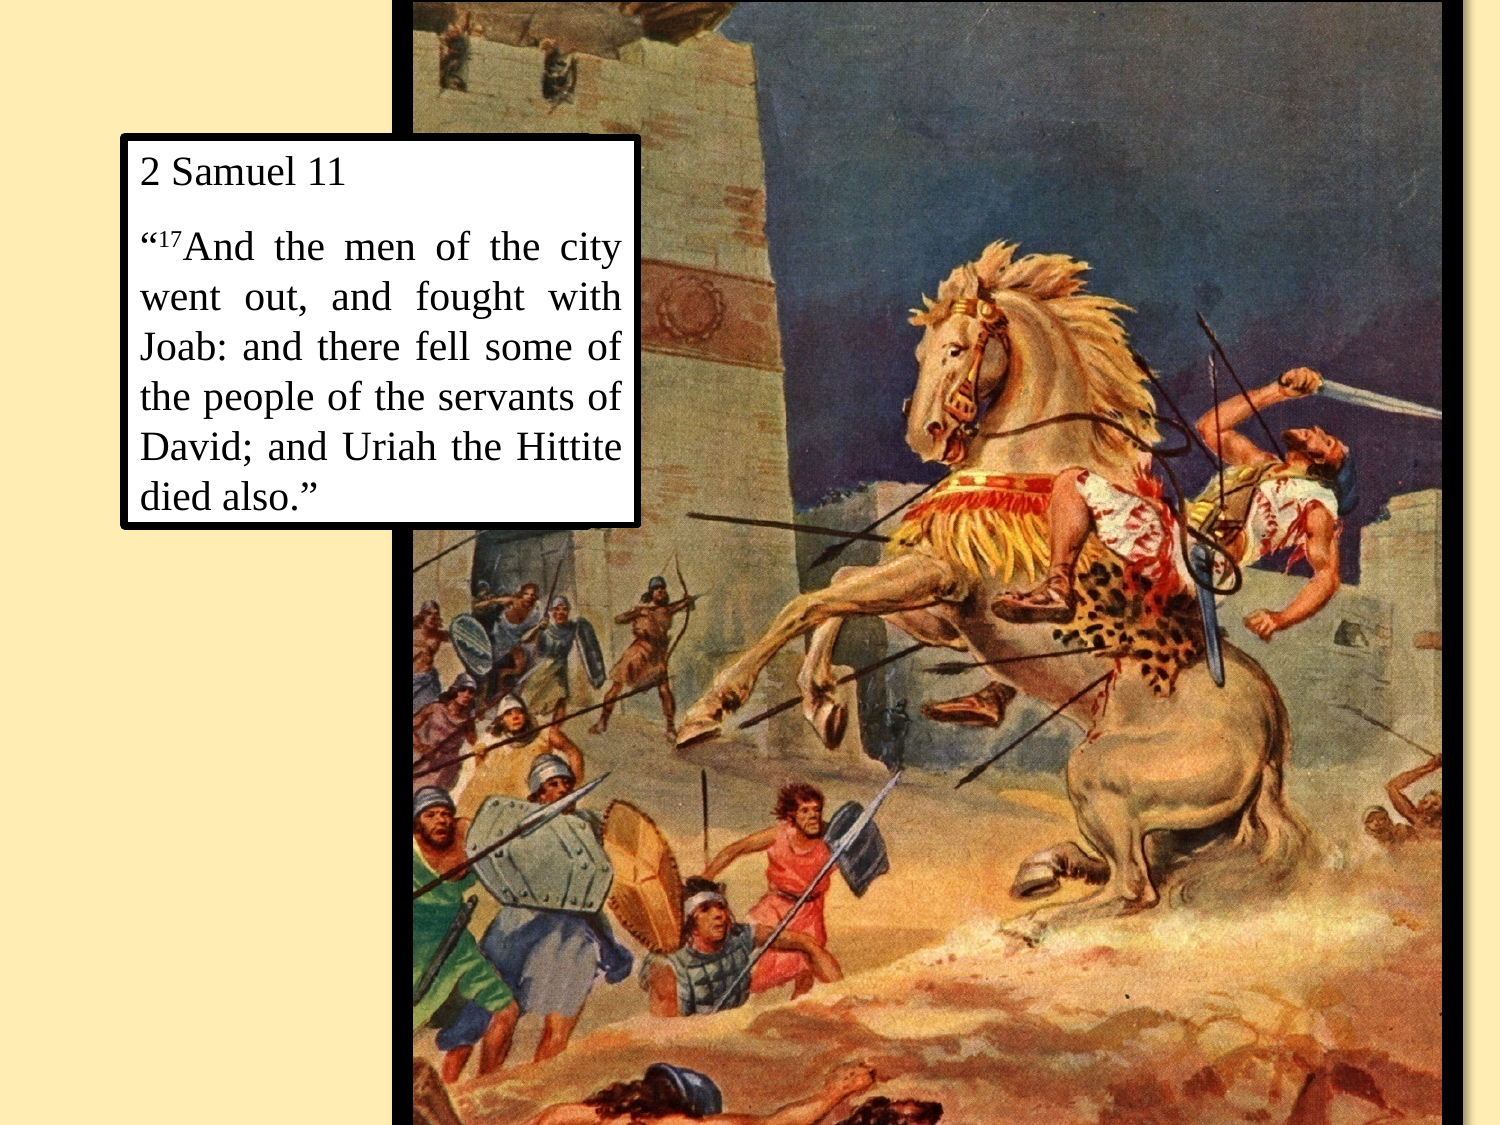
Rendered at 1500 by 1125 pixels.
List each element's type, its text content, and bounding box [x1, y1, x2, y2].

picture [412, 1, 1443, 1125]
text_box 2 Samuel 11 “17And the men of the city went out, and fought with Joab: and there fell some of the people of the servants of David; and Uriah the Hittite died also.” [123, 135, 407, 527]
